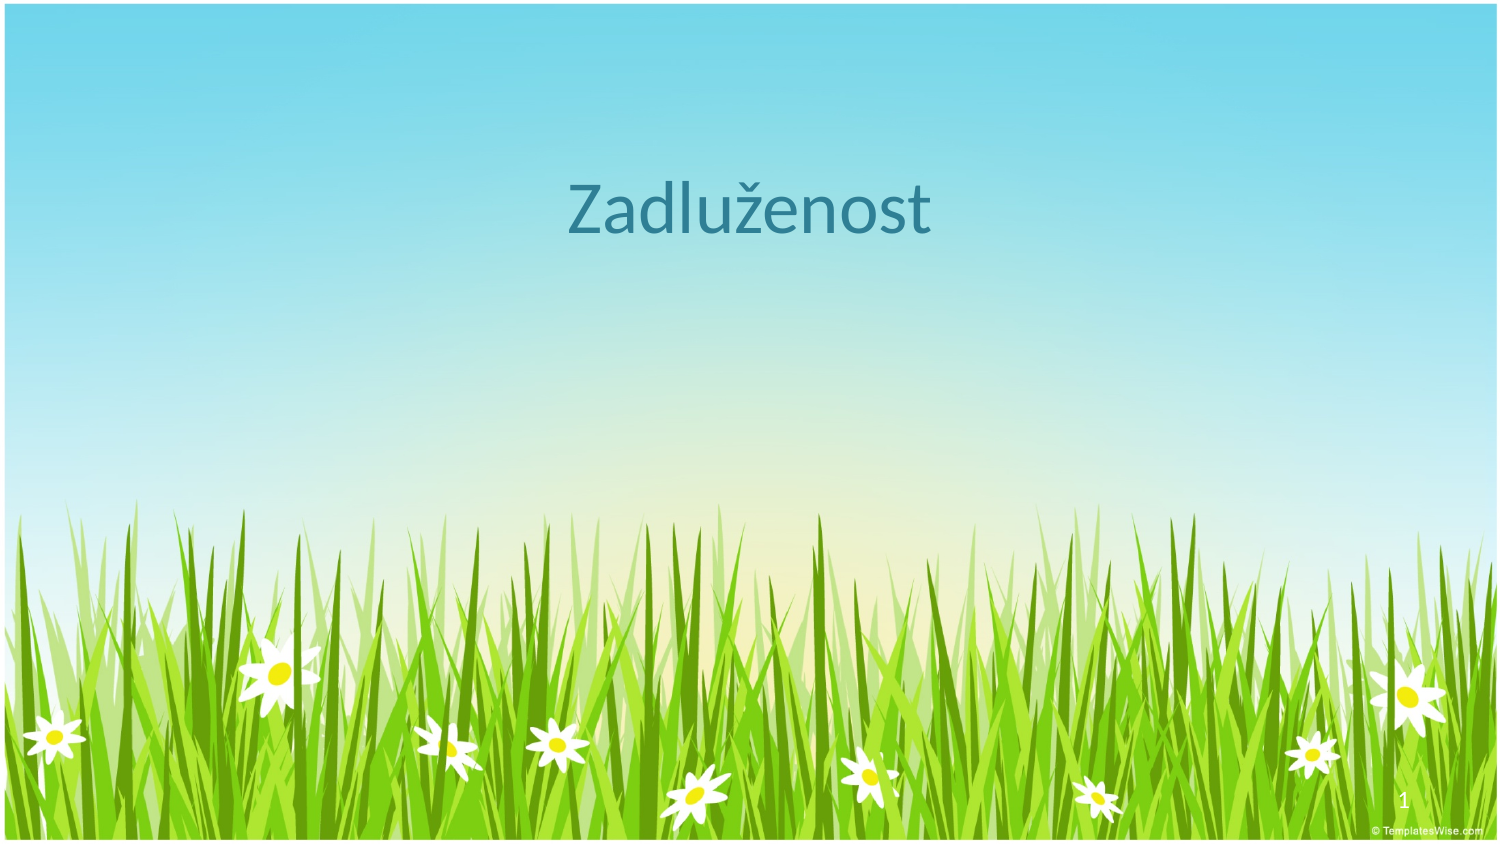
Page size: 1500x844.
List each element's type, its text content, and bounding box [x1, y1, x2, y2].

slide_number 1 [1074, 776, 1425, 822]
title Zadluženost [112, 153, 1388, 254]
picture [0, 0, 1500, 844]
